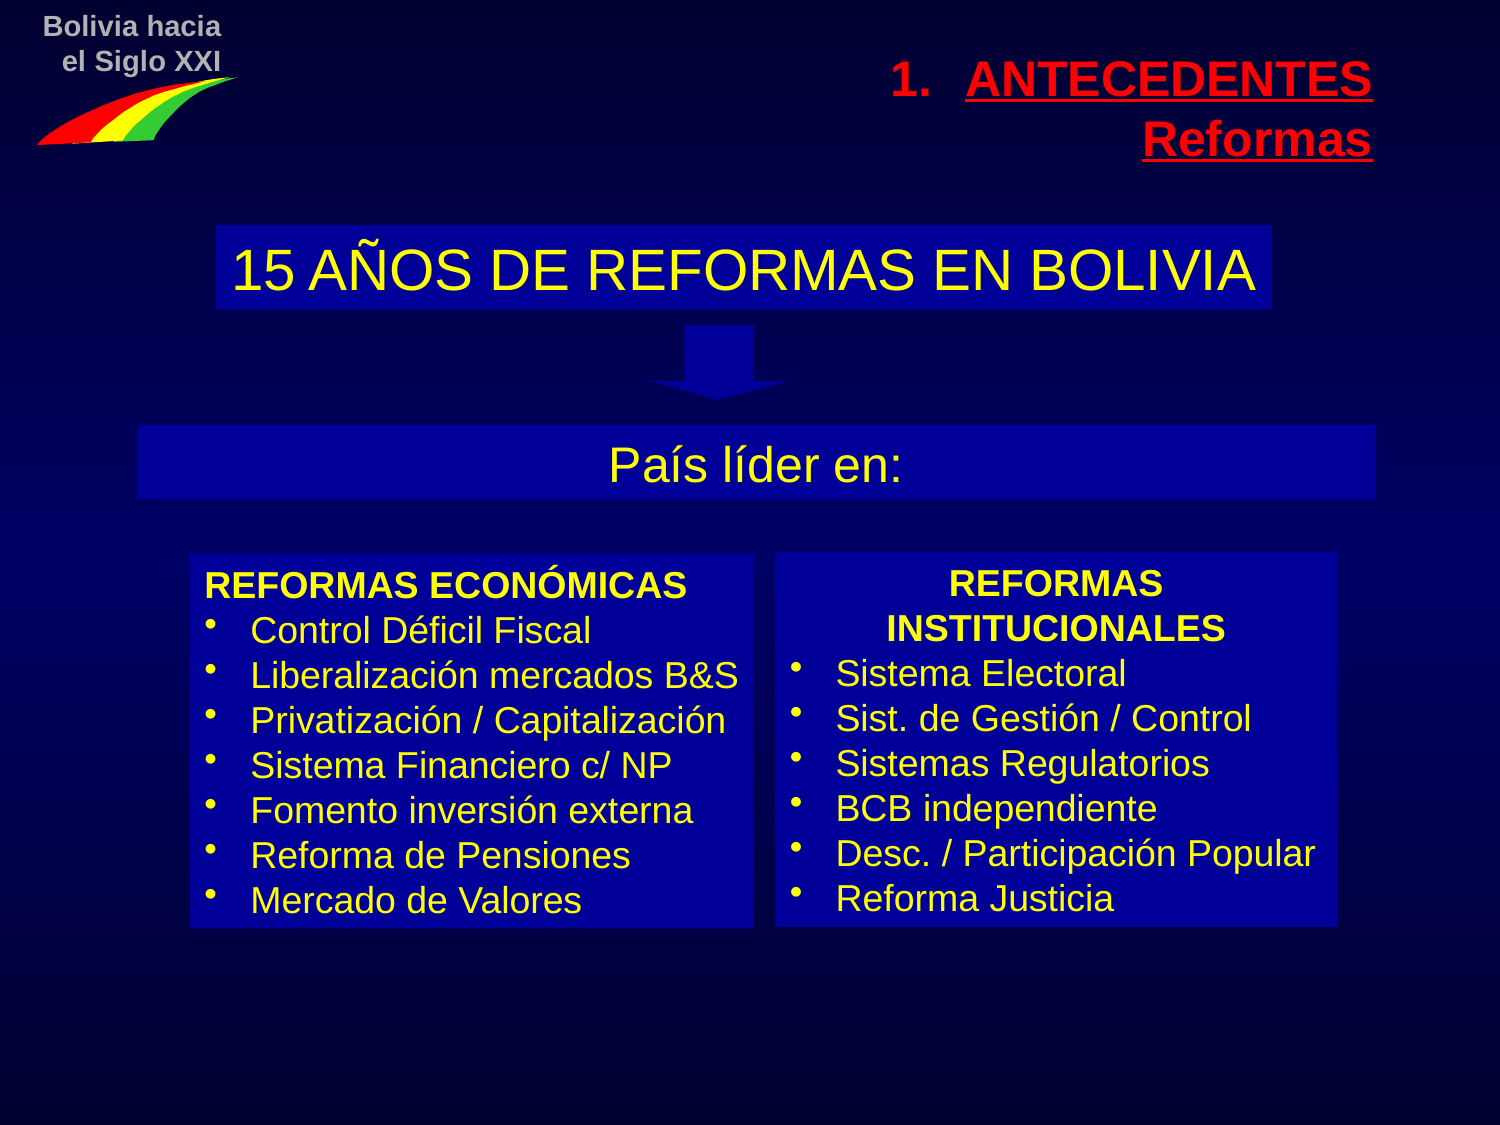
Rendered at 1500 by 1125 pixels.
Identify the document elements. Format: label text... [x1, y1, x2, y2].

text_box País líder en: [137, 424, 1375, 500]
text_box [649, 324, 788, 400]
text_box REFORMAS INSTITUCIONALES Sistema Electoral Sist. de Gestión / Control Sistemas Regulatorios BCB independiente Desc. / Participación Popular Reforma Justicia [774, 552, 1338, 927]
text_box REFORMAS ECONÓMICAS Control Déficil Fiscal Liberalización mercados B&S Privatización / Capitalización Sistema Financiero c/ NP Fomento inversión externa Reforma de Pensiones Mercado de Valores [189, 553, 754, 929]
text_box 15 AÑOS DE REFORMAS EN BOLIVIA [216, 224, 1272, 310]
text_box ANTECEDENTES Reformas [112, 12, 1388, 200]
